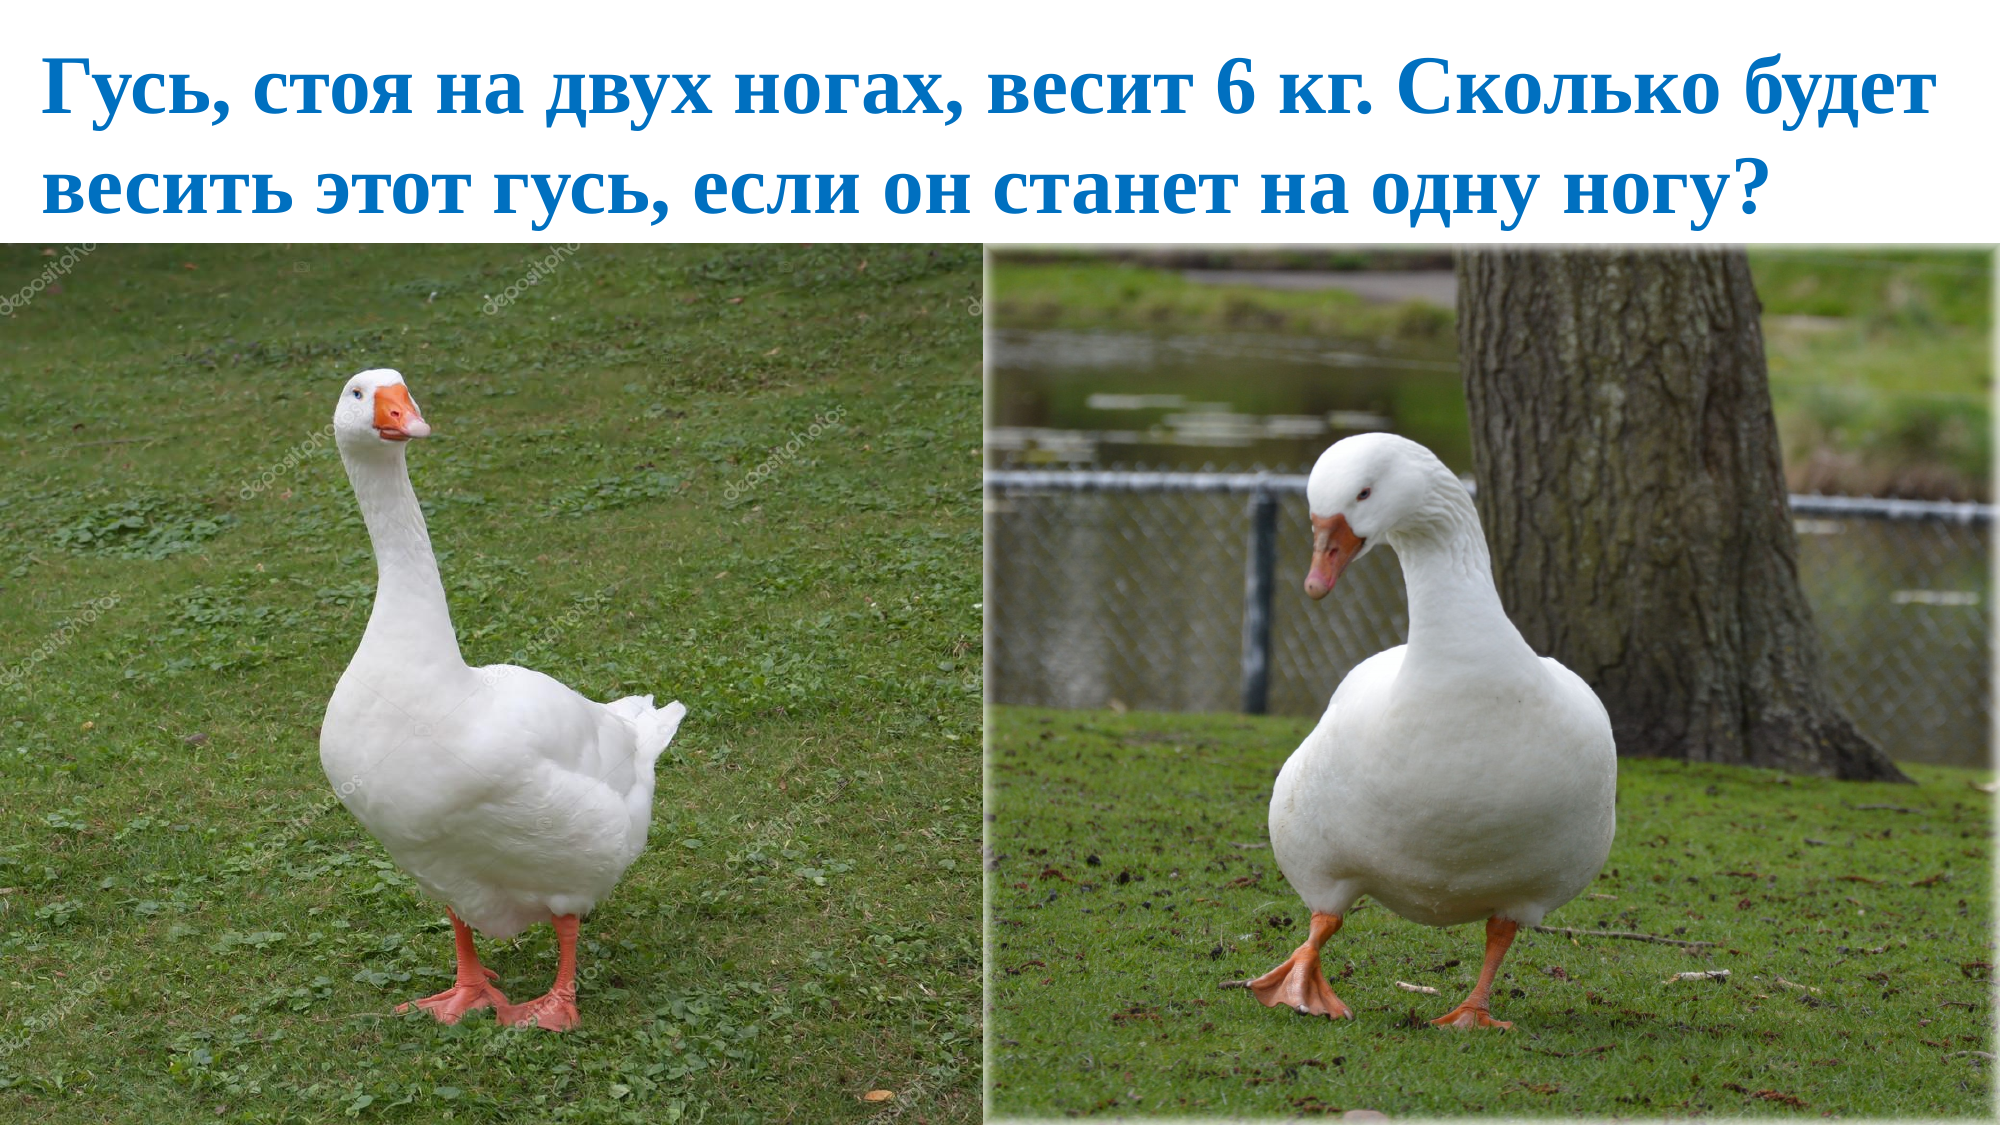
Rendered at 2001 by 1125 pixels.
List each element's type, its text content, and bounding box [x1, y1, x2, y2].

picture [0, 243, 2000, 1125]
text_box Гусь, стоя на двух ногах, весит 6 кг. Сколько будет весить этот гусь, если он станет на одну ногу? [26, 23, 2000, 238]
